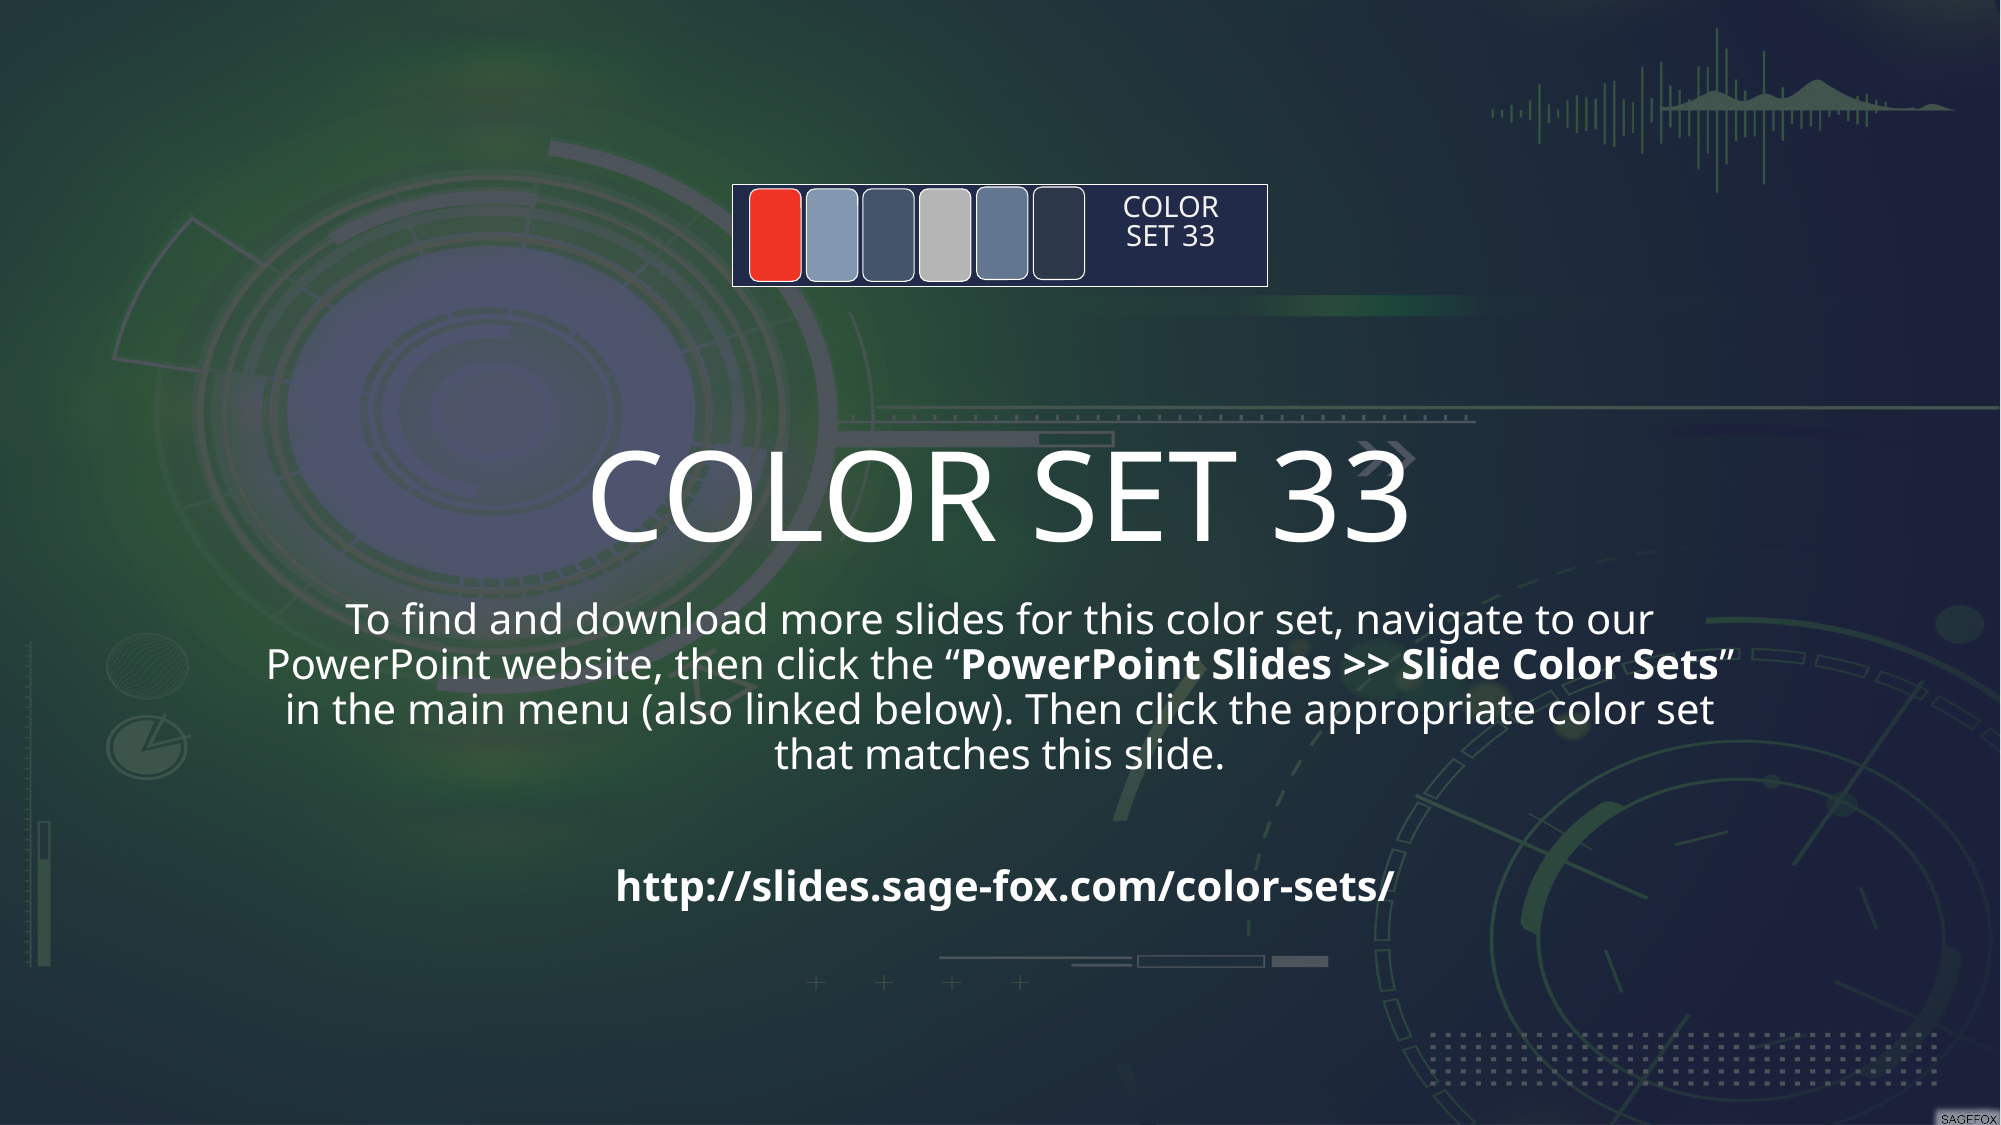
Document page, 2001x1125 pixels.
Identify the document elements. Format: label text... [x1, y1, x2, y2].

picture [1938, 1114, 1999, 1125]
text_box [732, 184, 1268, 290]
subtitle To find and download more slides for this color set, navigate to our PowerPoint website, then click the “PowerPoint Slides >> Slide Color Sets” in the main menu (also linked below). Then click the appropriate color set that matches this slide. http://slides.sage-fox.com/color-sets/ [249, 590, 1750, 863]
title COLOR SET 33 [249, 184, 1750, 576]
